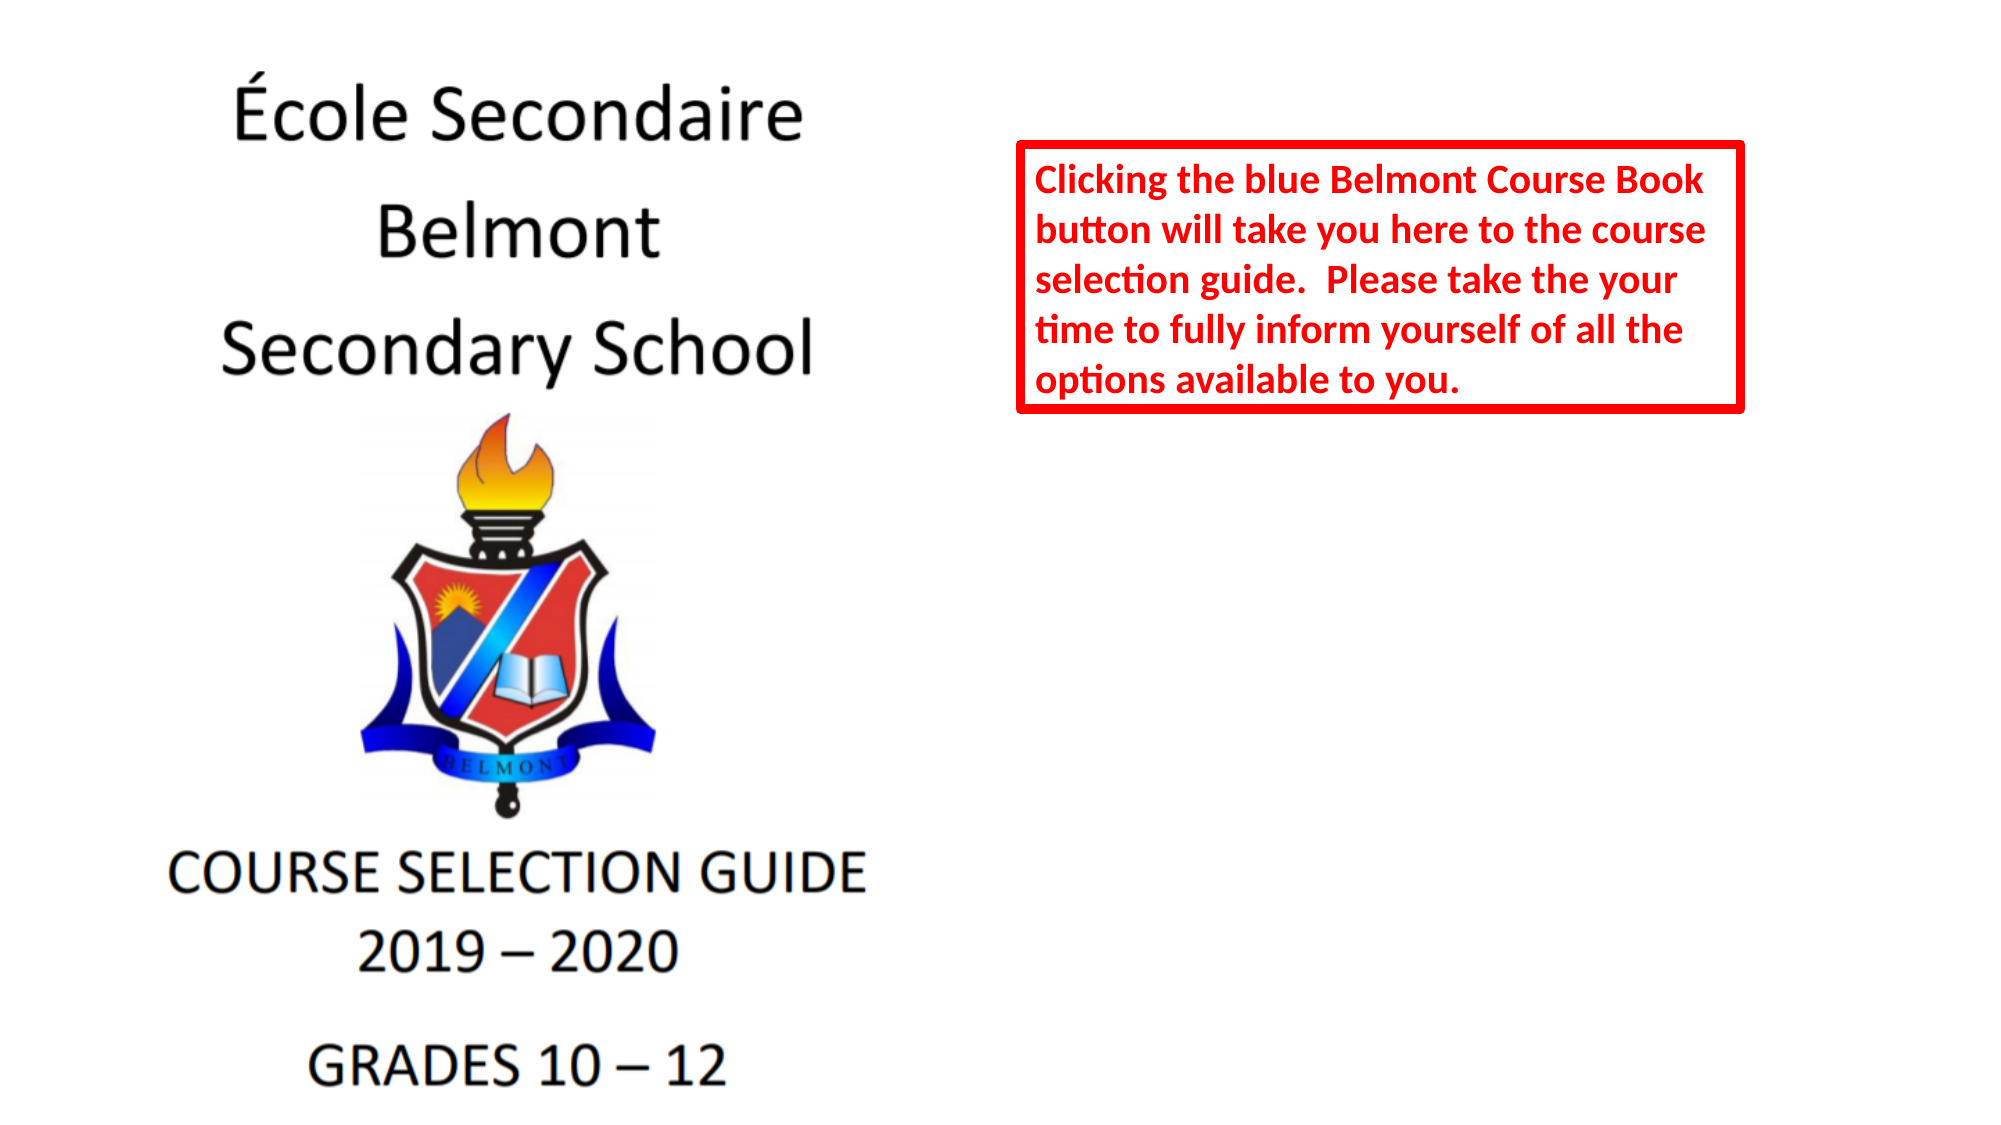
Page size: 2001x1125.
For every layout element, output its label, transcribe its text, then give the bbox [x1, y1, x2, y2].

text_box Clicking the blue Belmont Course Book button will take you here to the course selection guide. Please take the your time to fully inform yourself of all the options available to you. [1020, 144, 1741, 410]
picture [0, 27, 968, 1121]
